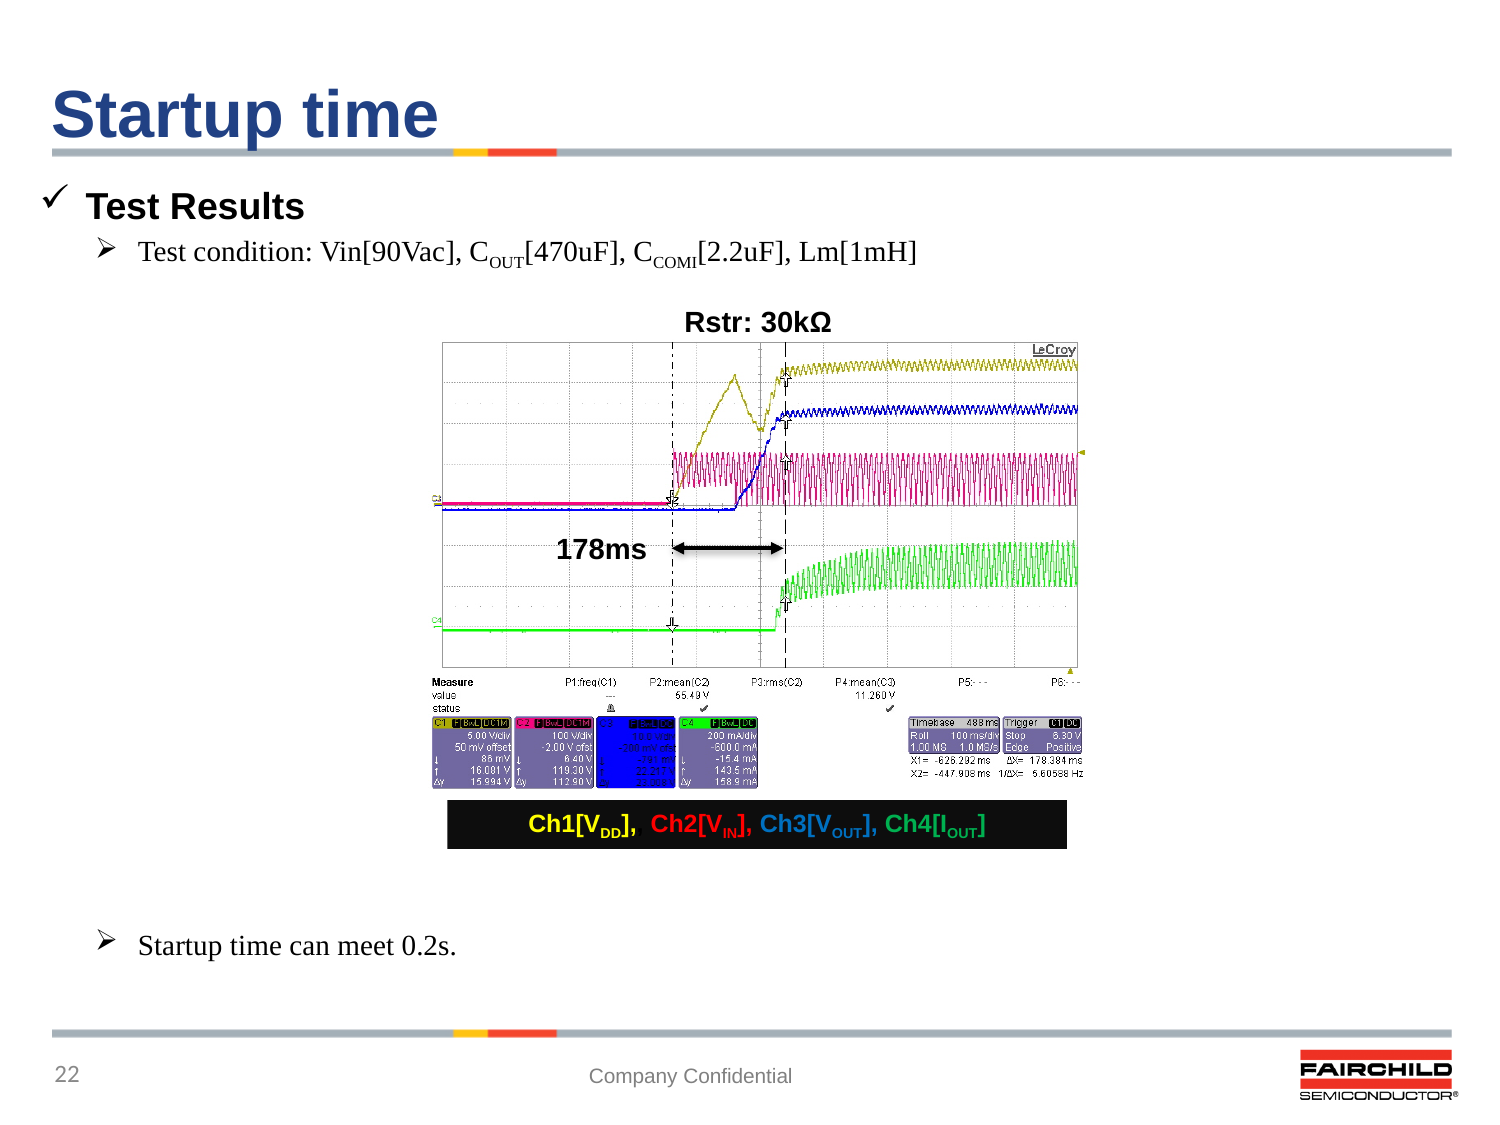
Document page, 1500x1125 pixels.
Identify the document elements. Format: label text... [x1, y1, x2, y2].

text_box Test condition: Vin[90Vac], COUT[470uF], CCOMI[2.2uF], Lm[1mH] [80, 224, 1463, 279]
picture [1387, 148, 1452, 157]
text_box Ch1[VDD],, Ch2[VIN], Ch3[VOUT], Ch4[IOUT] [447, 800, 1067, 849]
picture [428, 339, 1086, 789]
picture [52, 1029, 1452, 1038]
picture [1287, 1039, 1468, 1110]
text_box Startup time can meet 0.2s. [80, 918, 1327, 969]
title Startup time [36, 63, 1387, 182]
text_box Test Results [24, 174, 1450, 235]
text_box Rstr: 30kΩ [669, 295, 847, 338]
